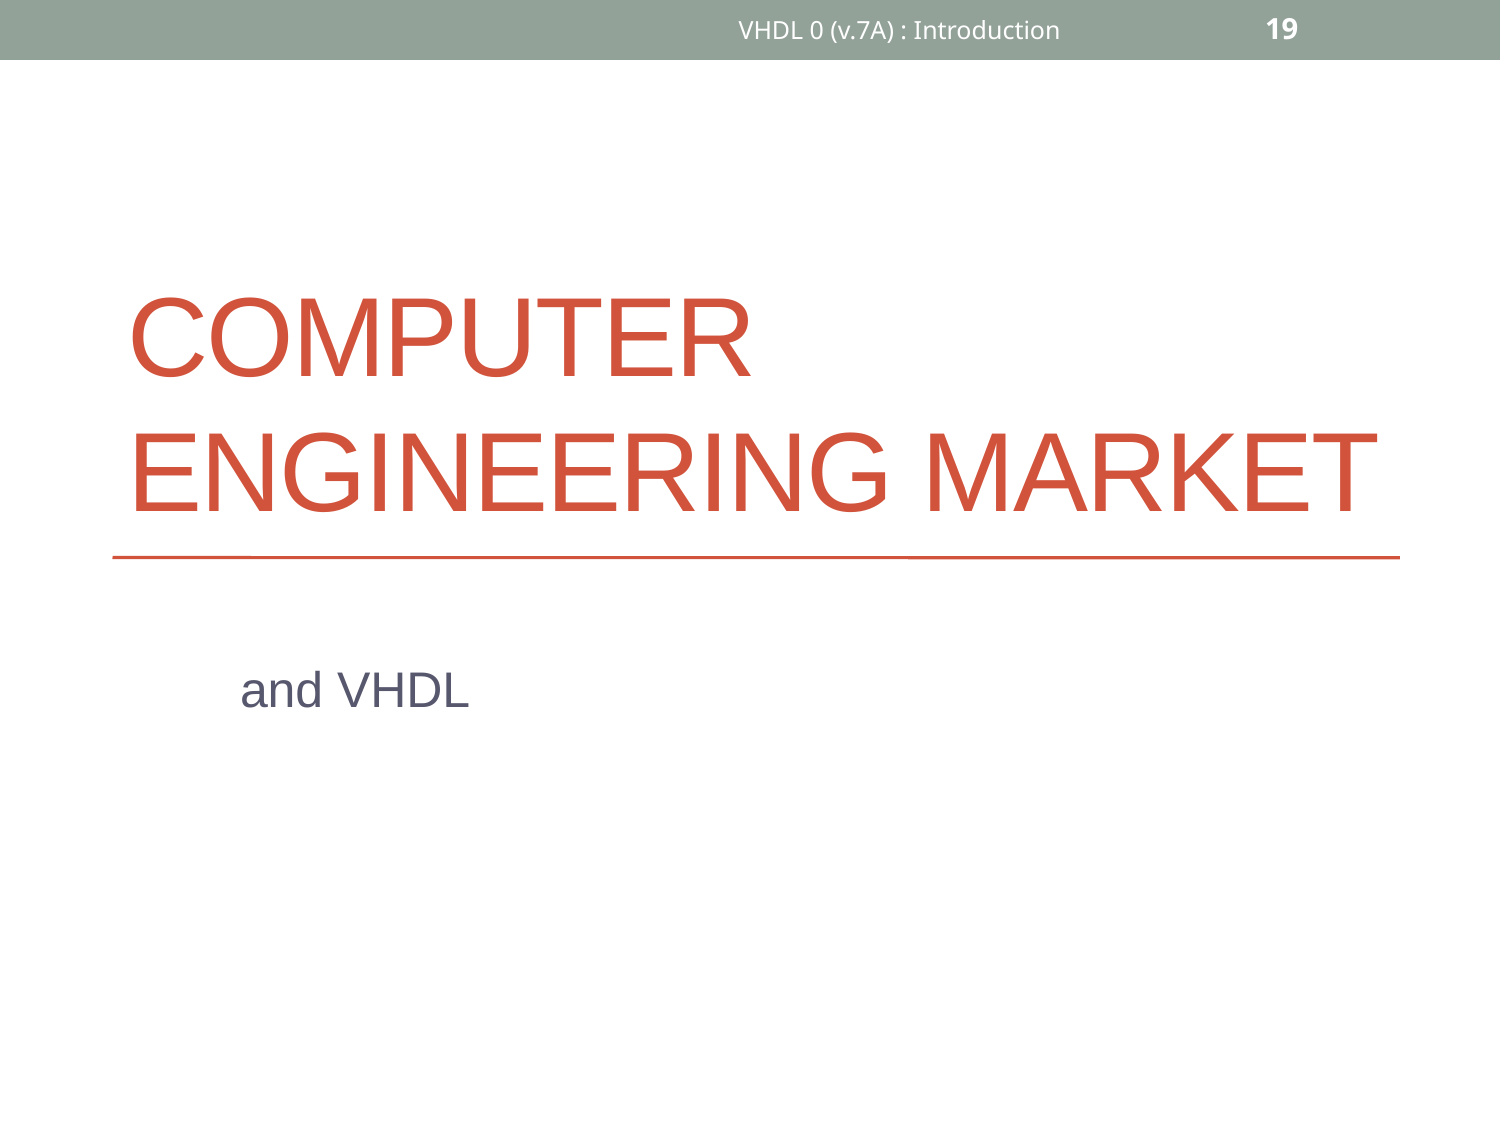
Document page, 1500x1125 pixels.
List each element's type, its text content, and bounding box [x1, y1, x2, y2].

title Computer Engineering Market [112, 224, 1400, 542]
slide_number 19 [1250, 3, 1425, 57]
subtitle and VHDL [225, 650, 1275, 938]
footer VHDL 0 (v.7A) : Introduction [562, 3, 1238, 57]
